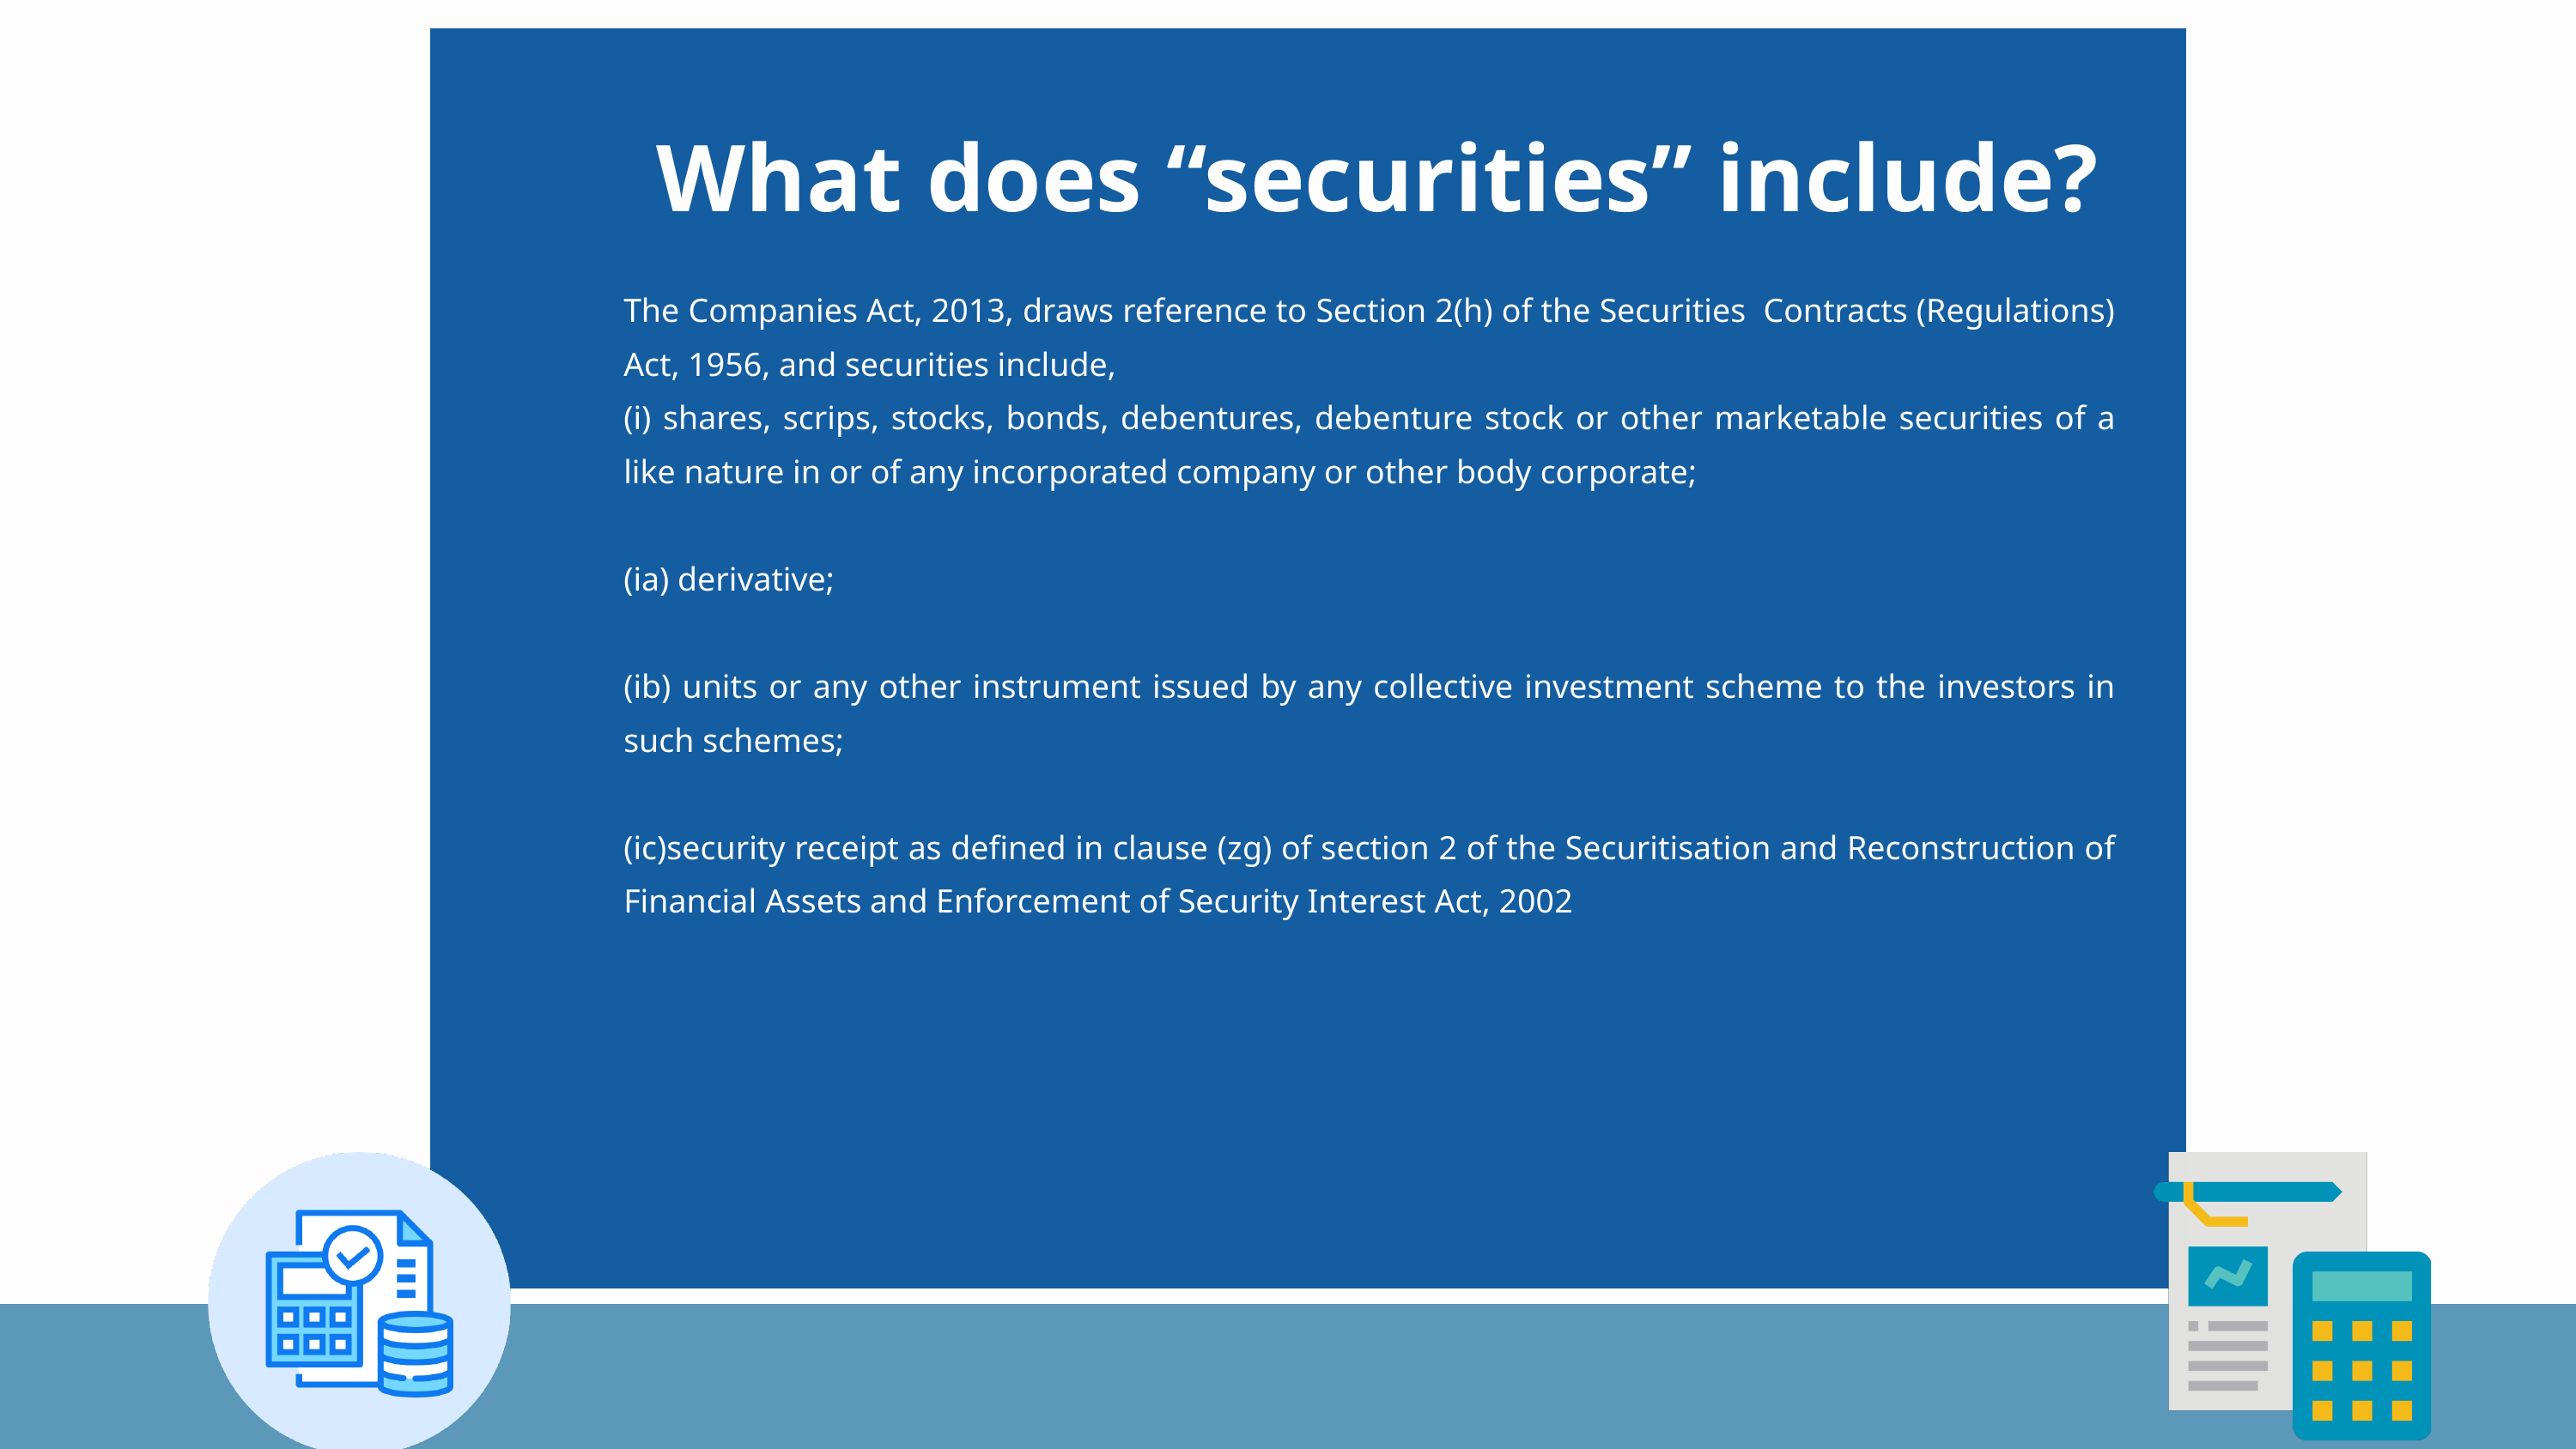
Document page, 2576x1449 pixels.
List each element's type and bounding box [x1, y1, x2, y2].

text_box [2190, 1152, 2432, 1281]
text_box [429, 7, 2187, 1289]
text_box [208, 1152, 425, 1281]
text_box [0, 1282, 2576, 1449]
